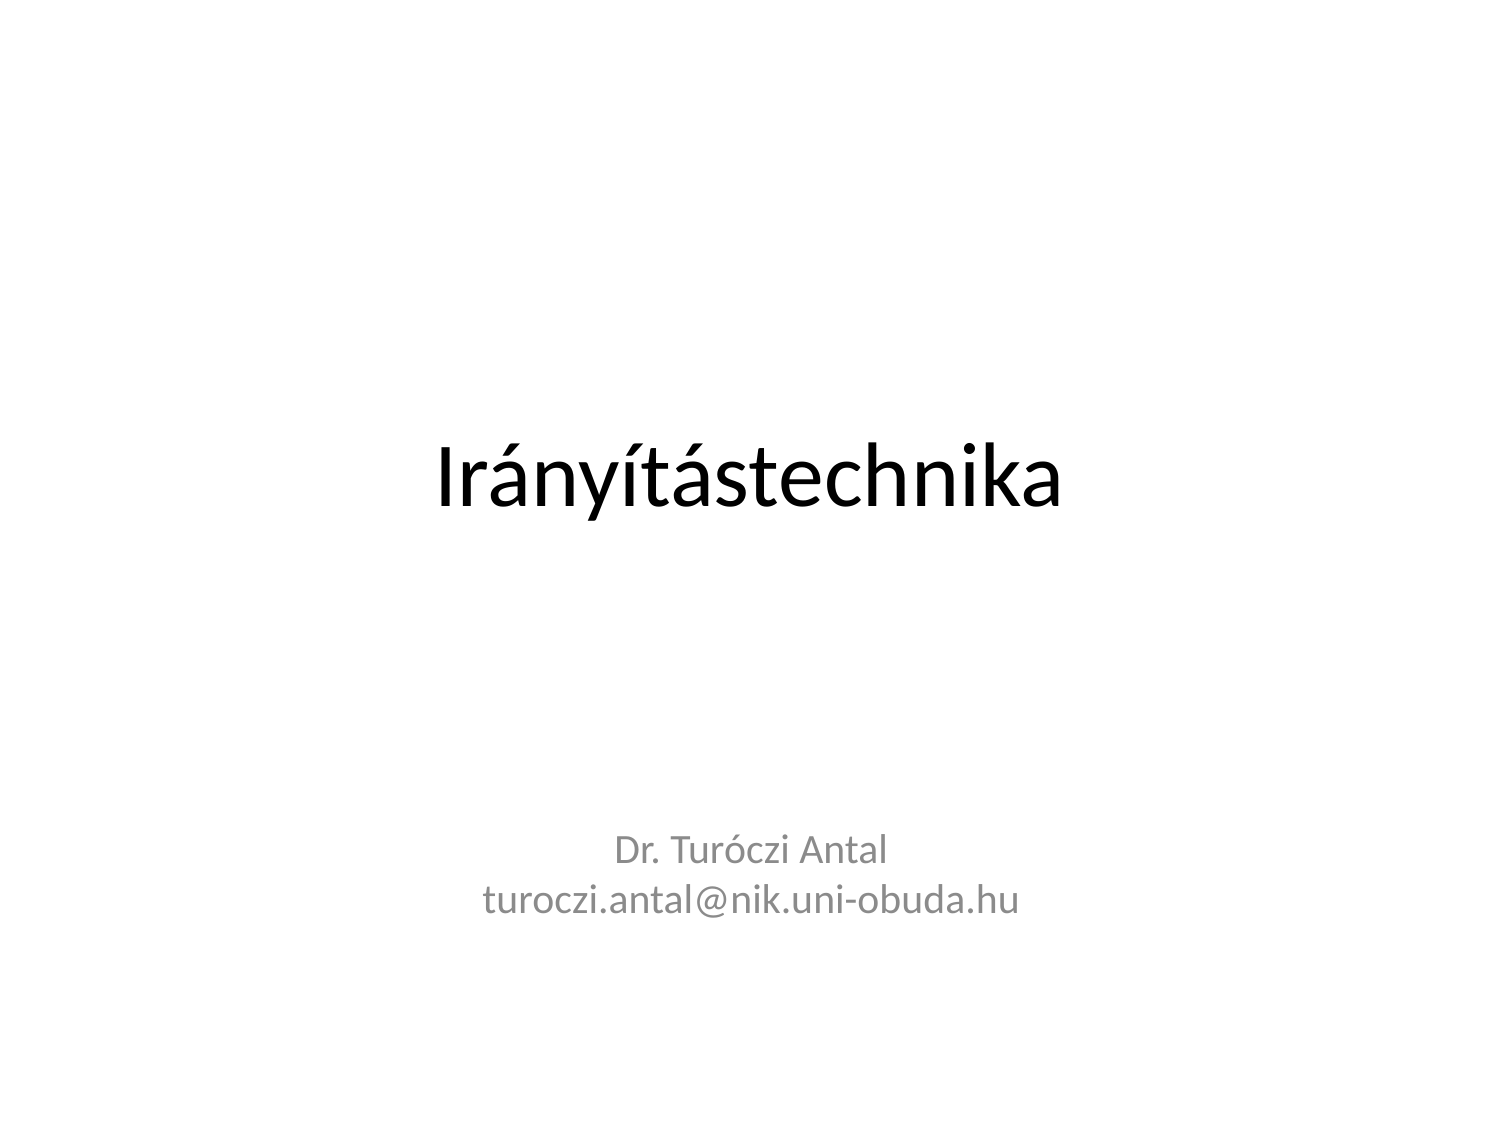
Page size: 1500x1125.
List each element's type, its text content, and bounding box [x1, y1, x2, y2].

title Irányítástechnika [112, 349, 1388, 591]
subtitle Dr. Turóczi Antal turoczi.antal@nik.uni-obuda.hu [226, 814, 1277, 962]
